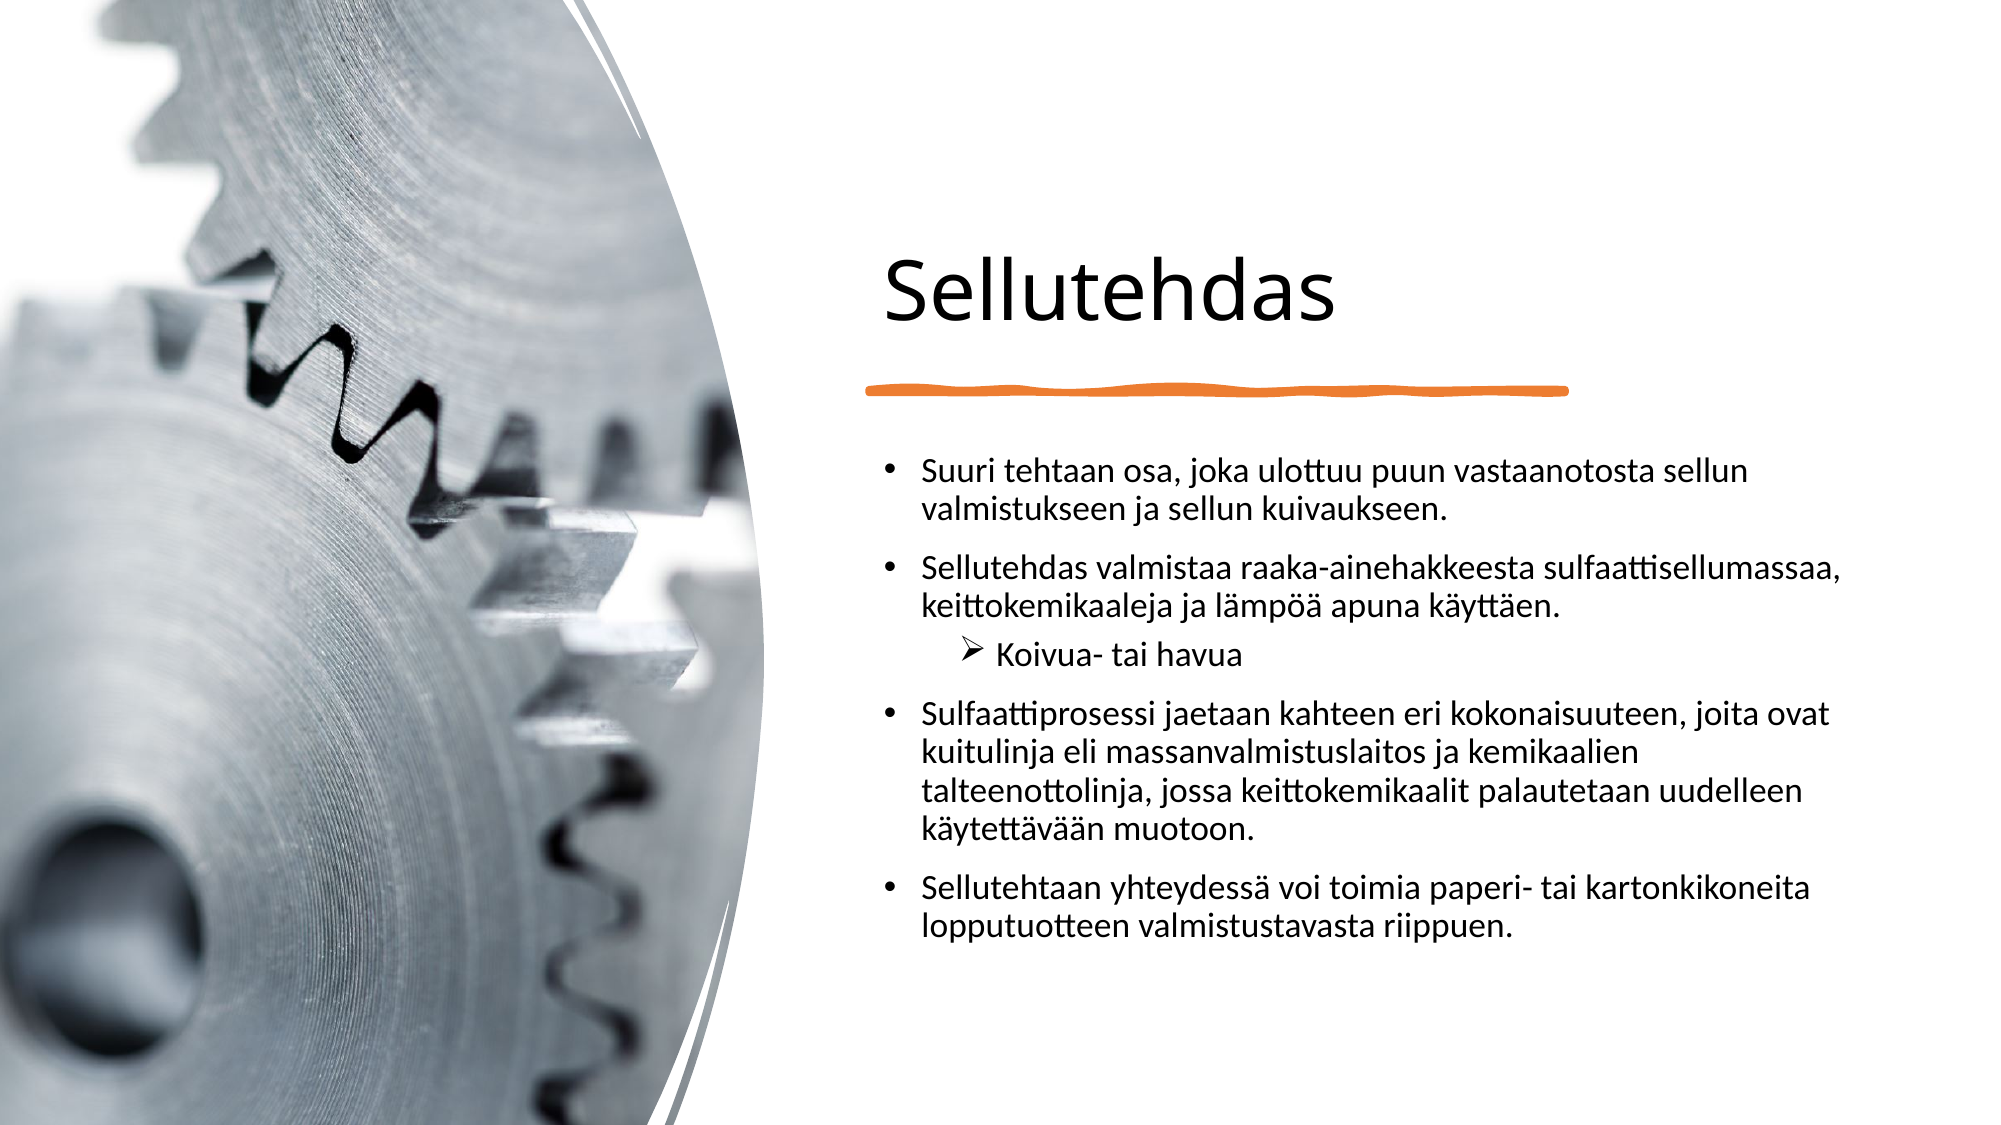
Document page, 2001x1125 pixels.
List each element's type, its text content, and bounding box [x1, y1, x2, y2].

text_box [764, 0, 2000, 1125]
text_box [867, 385, 1567, 396]
picture [0, 0, 764, 1125]
list Suuri tehtaan osa, joka ulottuu puun vastaanotosta sellun valmistukseen ja sellun kuivaukseen. Sellutehdas valmistaa raaka-ainehakkeesta sulfaattisellumassaa, keittokemikaaleja ja lämpöä apuna käyttäen. Koivua- tai havua Sulfaattiprosessi jaetaan kahteen eri kokonaisuuteen, joita ovat kuitulinja eli massanvalmistuslaitos ja kemikaalien talteenottolinja, jossa keittokemikaalit palautetaan uudelleen käytettävään muotoon. Sellutehtaan yhteydessä voi toimia paperi- tai kartonkikoneita lopputuotteen valmistustavasta riippuen. [869, 443, 1895, 1016]
title Sellutehdas [869, 53, 1895, 347]
